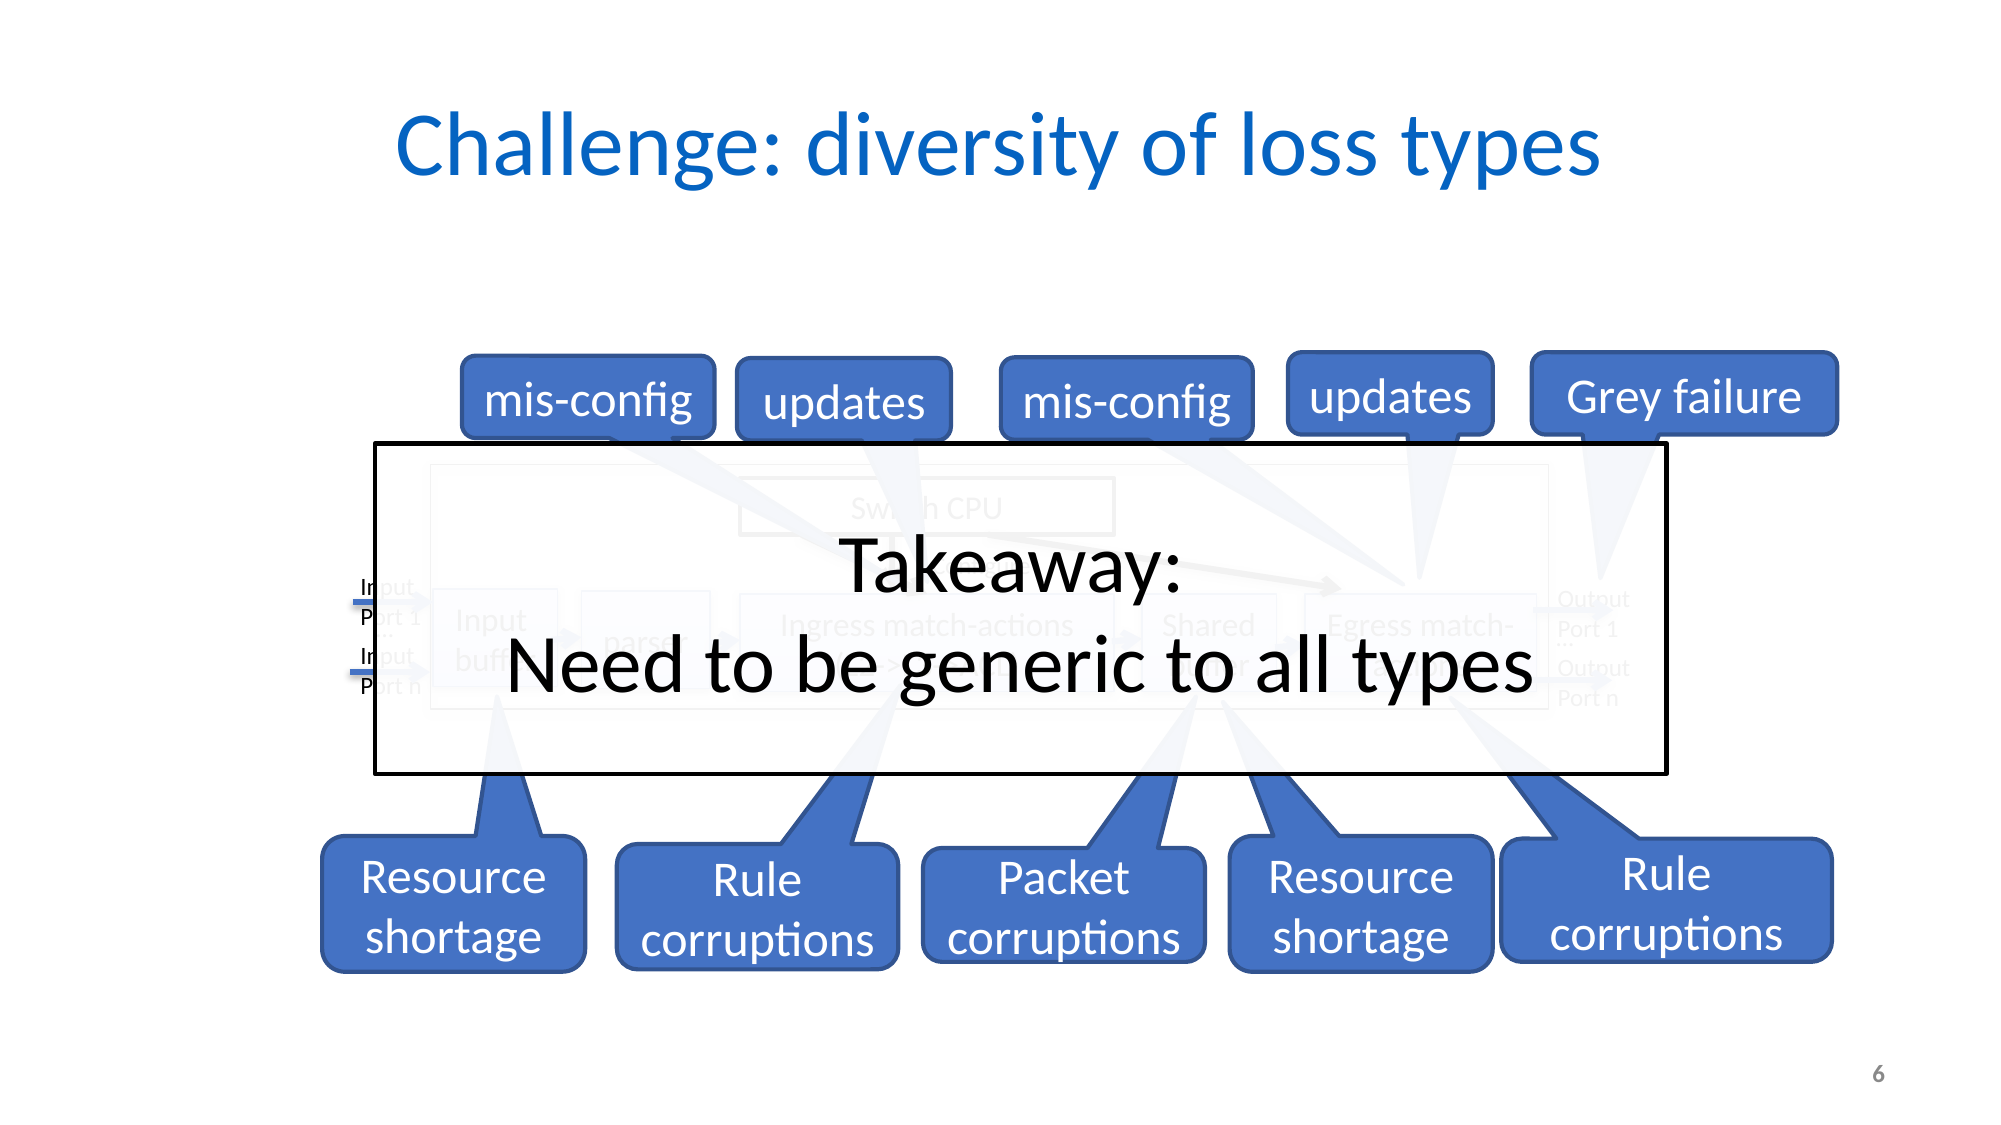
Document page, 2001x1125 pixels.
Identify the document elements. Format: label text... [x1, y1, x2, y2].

text_box Packet corruptions [920, 776, 1208, 964]
title Challenge: diversity of loss types [99, 44, 1901, 233]
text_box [345, 464, 1649, 721]
text_box Resource shortage [1227, 776, 1495, 974]
text_box Rule corruptions [1499, 776, 1835, 964]
text_box updates [734, 355, 954, 441]
text_box Rule corruptions [614, 776, 901, 972]
slide_number 6 [1433, 1042, 1900, 1103]
text_box mis-config [459, 353, 717, 441]
text_box updates [1285, 350, 1495, 441]
text_box Resource shortage [320, 776, 588, 974]
text_box Takeaway: Need to be generic to all types [373, 441, 1669, 776]
text_box Grey failure [1529, 350, 1840, 441]
text_box mis-config [998, 355, 1255, 441]
